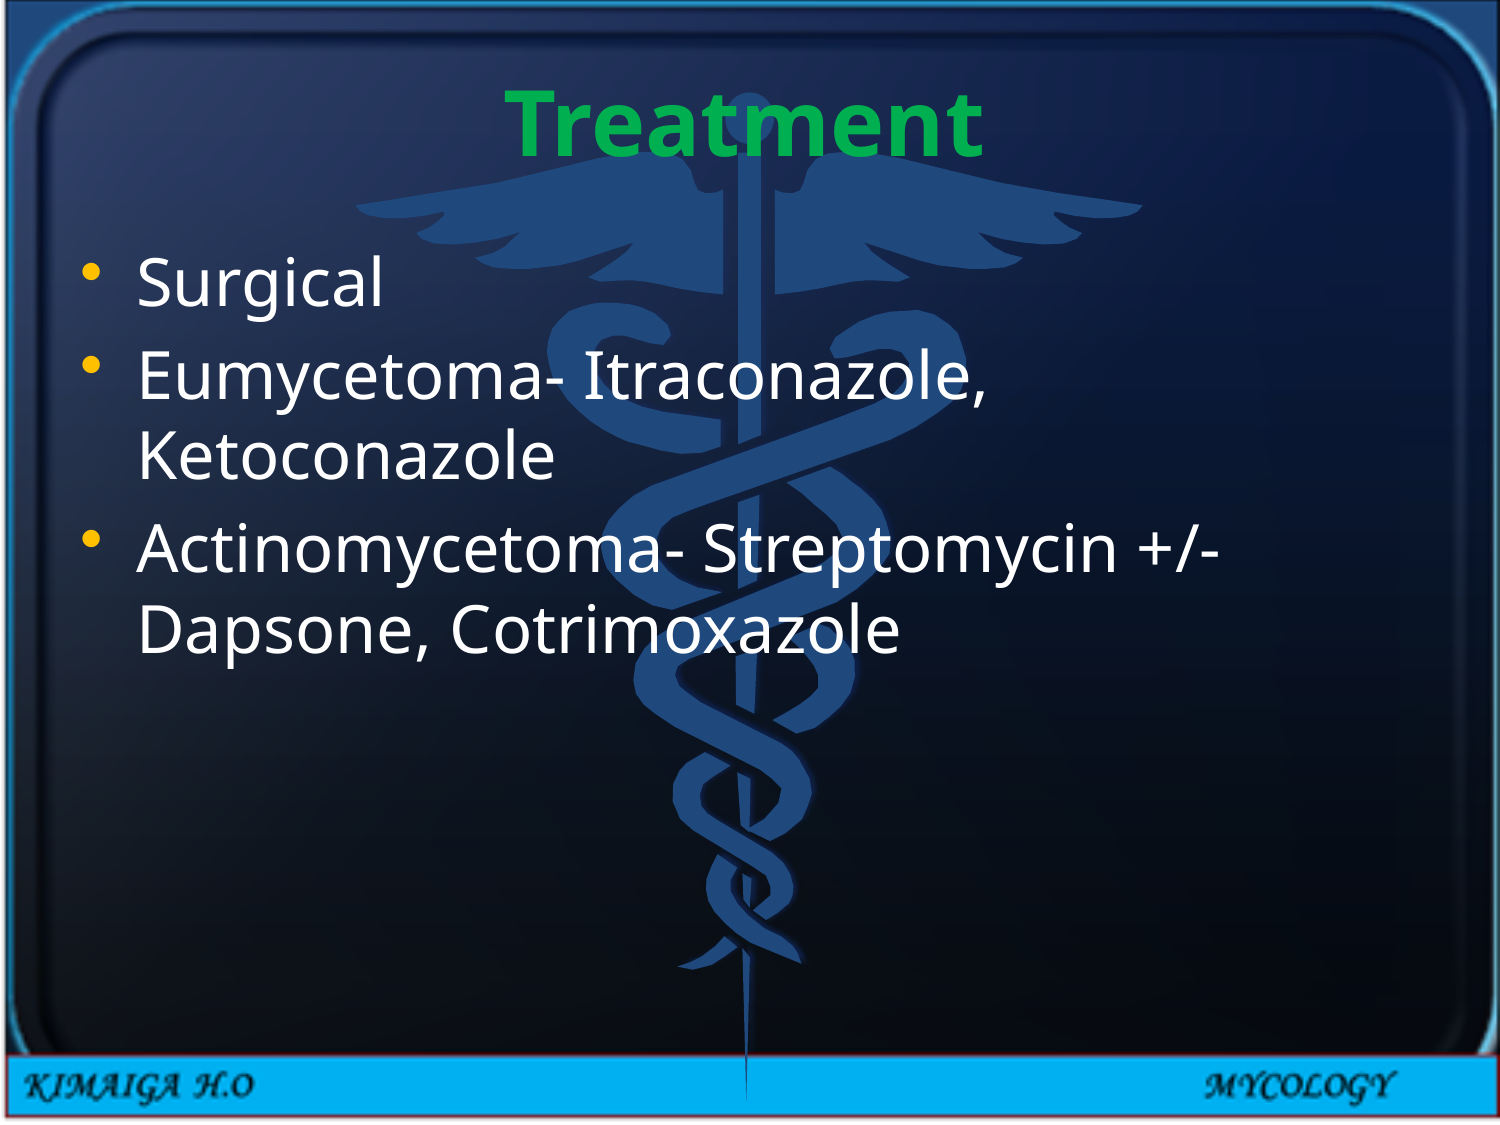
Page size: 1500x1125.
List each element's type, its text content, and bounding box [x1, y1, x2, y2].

list Surgical Eumycetoma- Itraconazole, Ketoconazole Actinomycetoma- Streptomycin +/- Dapsone, Cotrimoxazole [64, 231, 1436, 988]
title Treatment [53, 42, 1436, 197]
picture [0, 0, 1500, 1125]
